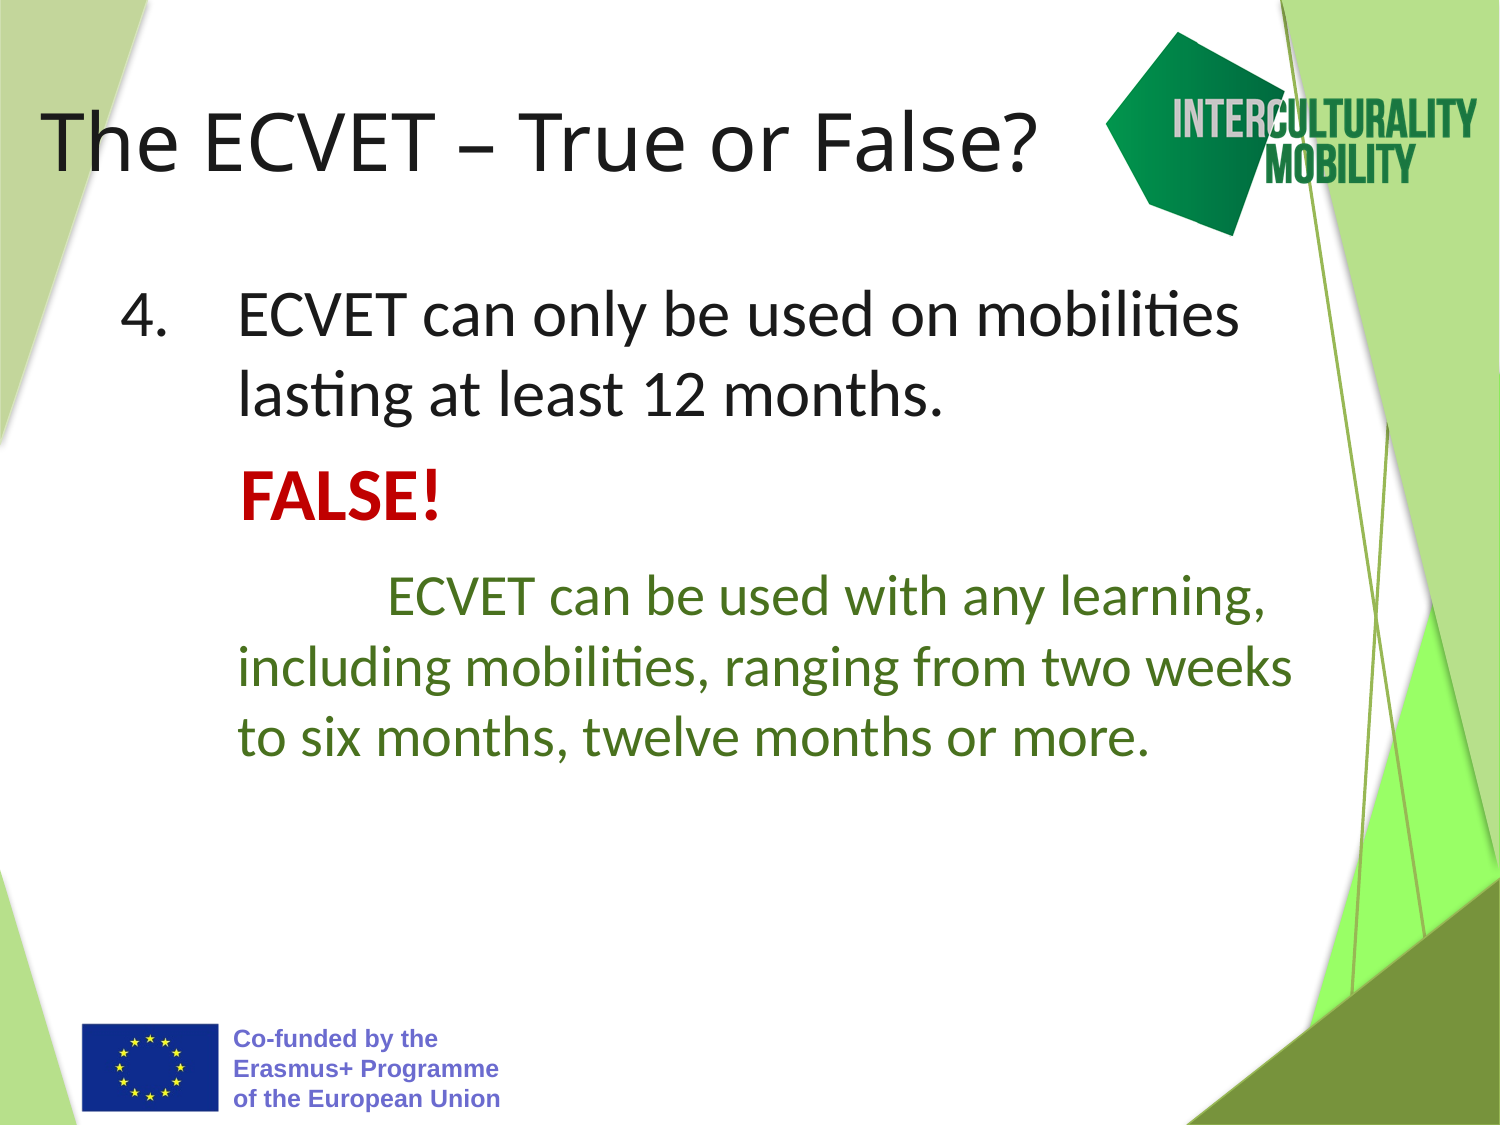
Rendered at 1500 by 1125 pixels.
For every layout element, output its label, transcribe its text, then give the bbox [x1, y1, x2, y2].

list 4. ECVET can only be used on mobilities lasting at least 12 months. FALSE! ECVET can be used with any learning, including mobilities, ranging from two weeks to six months, twelve months or more. [75, 262, 1329, 1005]
picture [238, 1032, 243, 1044]
title The ECVET – True or False? [0, 45, 1081, 233]
picture [1104, 30, 1477, 237]
picture [53, 999, 243, 1125]
picture [238, 1096, 243, 1105]
